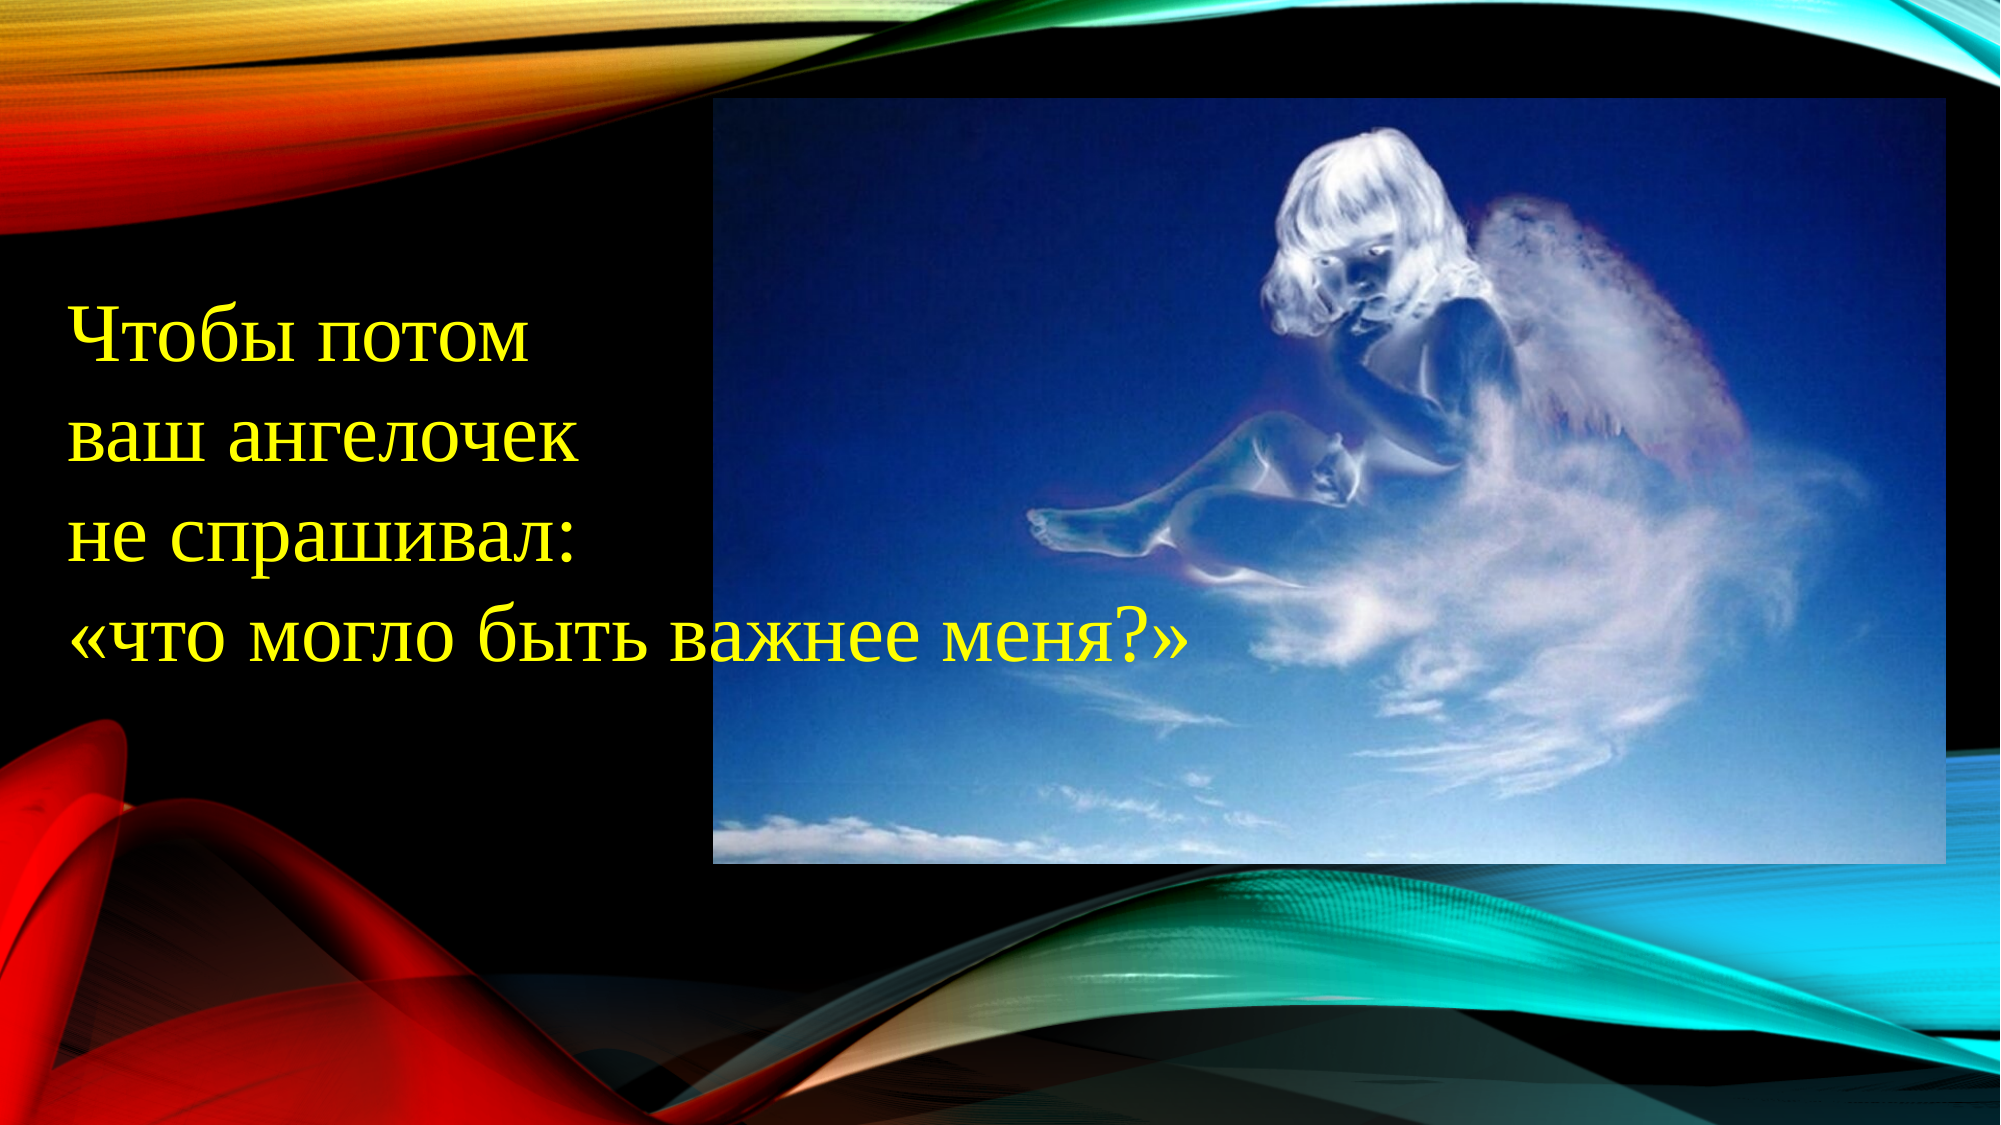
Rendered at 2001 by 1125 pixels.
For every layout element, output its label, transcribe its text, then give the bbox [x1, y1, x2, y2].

picture [0, 0, 2000, 1125]
text_box Чтобы потом ваш ангелочек не спрашивал: «что могло быть важнее меня?» [52, 271, 707, 686]
